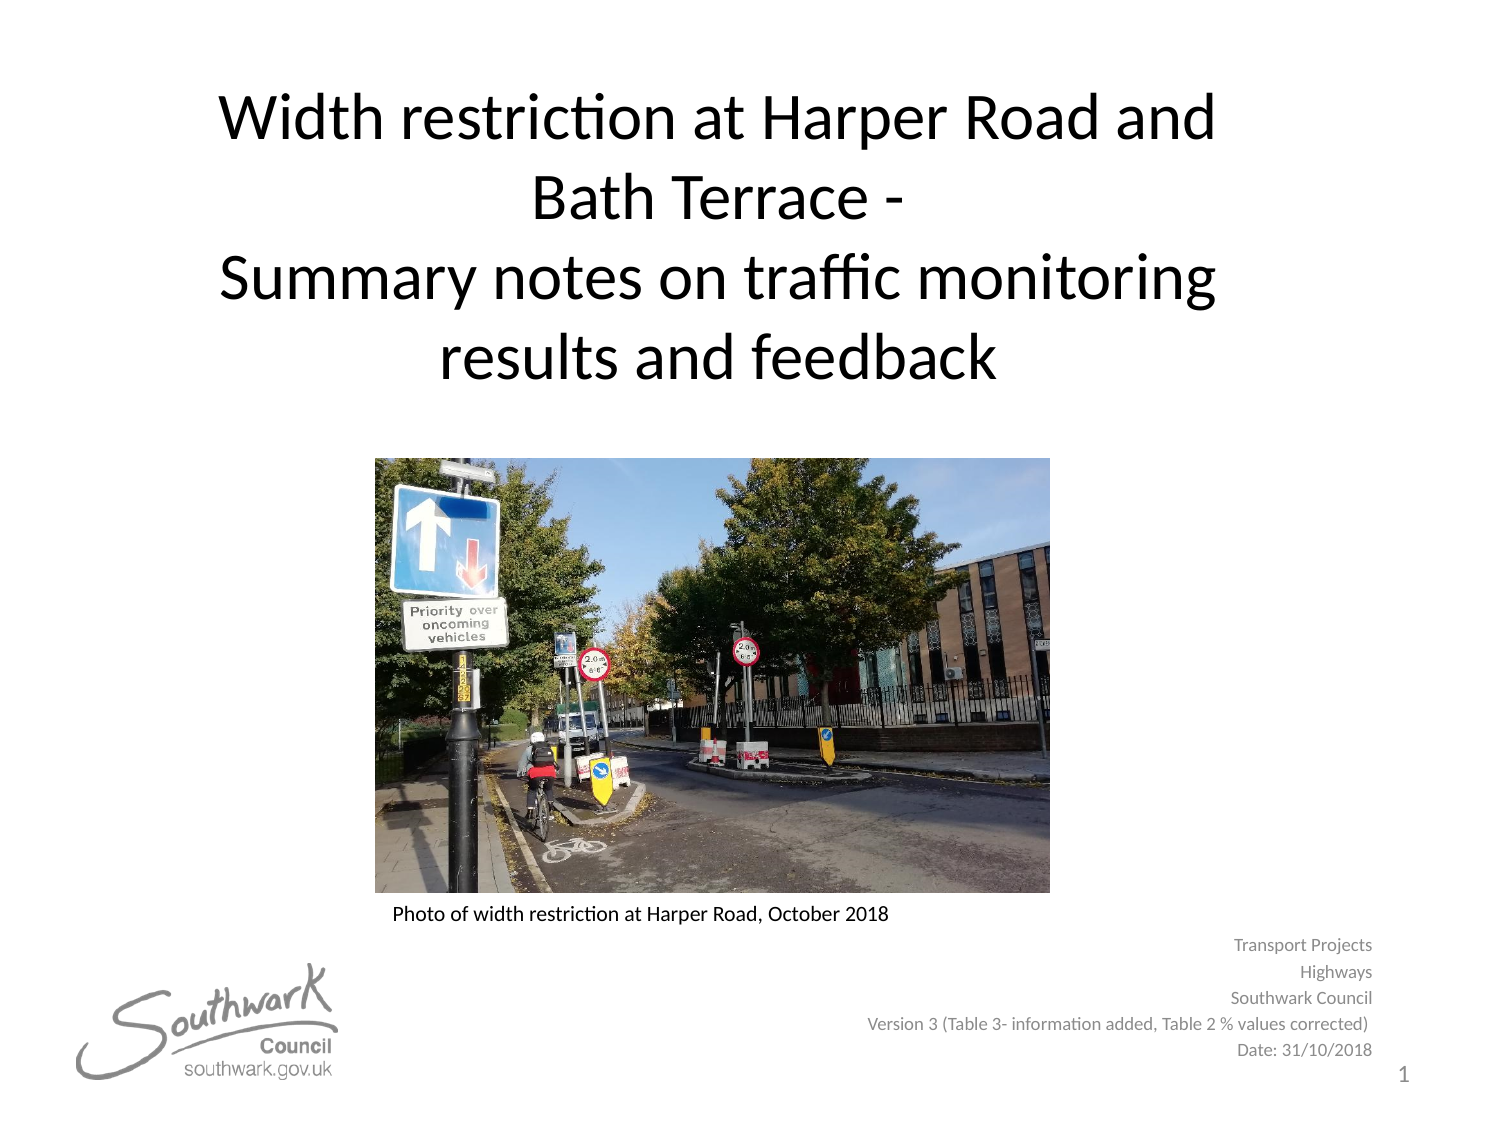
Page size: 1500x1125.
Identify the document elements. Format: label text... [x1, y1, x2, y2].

subtitle Transport Projects Highways Southwark Council Version 3 (Table 3- information added, Table 2 % values corrected) Date: 31/10/2018 [549, 925, 1388, 1063]
title Width restriction at Harper Road and Bath Terrace - Summary notes on traffic monitoring results and feedback [137, 62, 1300, 404]
text_box Photo of width restriction at Harper Road, October 2018 [377, 900, 905, 934]
slide_number 1 [1074, 1042, 1425, 1103]
picture [374, 458, 1051, 893]
picture [74, 961, 338, 1080]
